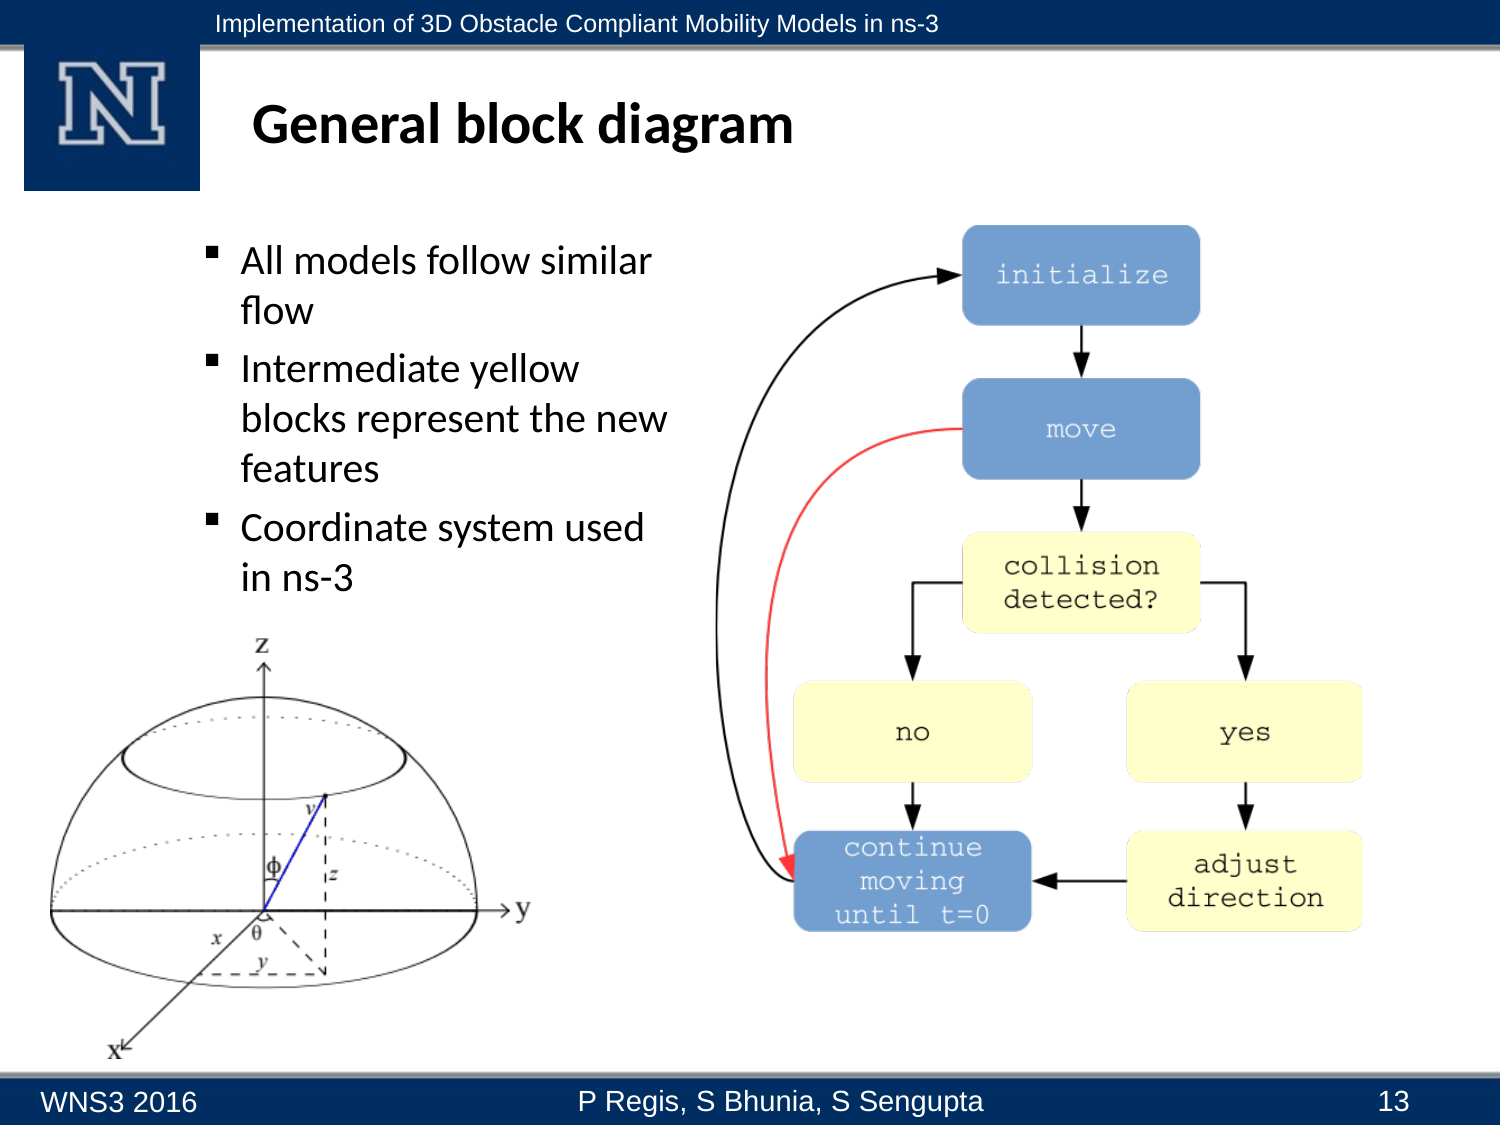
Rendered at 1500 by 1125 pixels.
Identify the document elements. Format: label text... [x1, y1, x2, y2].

picture [0, 0, 1500, 191]
picture [49, 637, 532, 1060]
slide_number 13 [1074, 1074, 1426, 1125]
picture [715, 224, 1363, 932]
list All models follow similar flow Intermediate yellow blocks represent the new features Coordinate system used in ns-3 [187, 224, 696, 1025]
picture [0, 1062, 1500, 1125]
title General block diagram [237, 62, 1450, 188]
